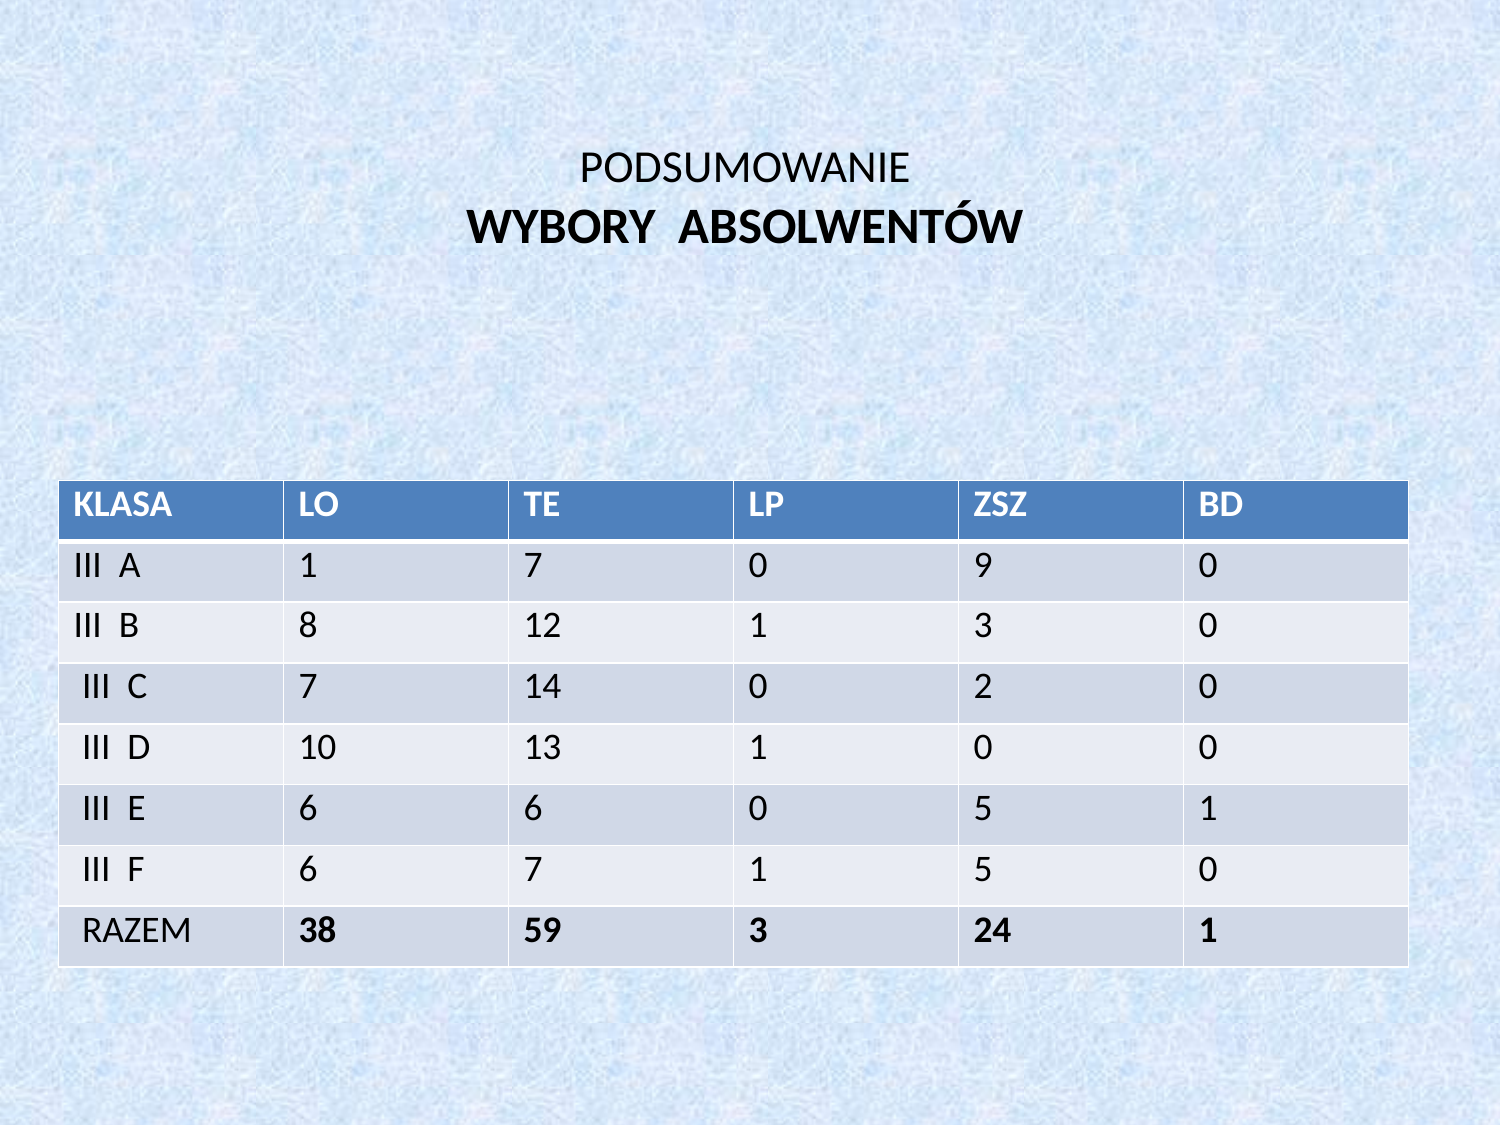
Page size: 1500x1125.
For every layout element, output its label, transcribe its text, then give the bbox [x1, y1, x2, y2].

table_cell 1 [734, 846, 958, 905]
table_header BD [1184, 481, 1408, 539]
table_cell 7 [509, 544, 733, 601]
table_cell 5 [959, 846, 1183, 905]
table_cell 1 [734, 603, 958, 662]
table_cell 0 [734, 544, 958, 601]
table_cell 5 [959, 785, 1183, 845]
table_cell III E [59, 785, 283, 845]
table_cell 10 [284, 725, 508, 784]
table_cell 7 [284, 664, 508, 723]
table_header LO [284, 481, 508, 539]
table_cell 8 [284, 603, 508, 662]
table_header ZSZ [959, 481, 1183, 539]
table_cell III B [59, 603, 283, 662]
table_cell III A [59, 544, 283, 601]
table_cell 59 [509, 907, 733, 966]
table_cell 2 [959, 664, 1183, 723]
table_cell 12 [509, 603, 733, 662]
table_cell 38 [284, 907, 508, 966]
table_cell 6 [284, 785, 508, 845]
table_cell 1 [1184, 785, 1408, 845]
table_cell 0 [734, 785, 958, 845]
table_cell RAZEM [59, 907, 283, 966]
table_cell III F [59, 846, 283, 905]
table_cell 1 [1184, 907, 1408, 966]
table_cell 1 [284, 544, 508, 601]
table_cell 3 [959, 603, 1183, 662]
table_header TE [509, 481, 733, 539]
table_cell 1 [734, 725, 958, 784]
table_header KLASA [59, 481, 283, 539]
table_cell 0 [1184, 544, 1408, 601]
table_cell 0 [734, 664, 958, 723]
table_cell 0 [1184, 603, 1408, 662]
table_cell 0 [1184, 846, 1408, 905]
table_cell III D [59, 725, 283, 784]
table_cell 9 [959, 544, 1183, 601]
table_cell III C [59, 664, 283, 723]
table_cell 14 [509, 664, 733, 723]
table_cell 0 [959, 725, 1183, 784]
table_cell 6 [509, 785, 733, 845]
table_cell 13 [509, 725, 733, 784]
table_header LP [734, 481, 958, 539]
table_cell 0 [1184, 664, 1408, 723]
table_cell 24 [959, 907, 1183, 966]
table_cell 7 [509, 846, 733, 905]
table_cell 6 [284, 846, 508, 905]
table_cell 3 [734, 907, 958, 966]
table_cell 0 [1184, 725, 1408, 784]
picture [0, 0, 1500, 1125]
title PODSUMOWANIE WYBORY ABSOLWENTÓW [70, 128, 1421, 317]
